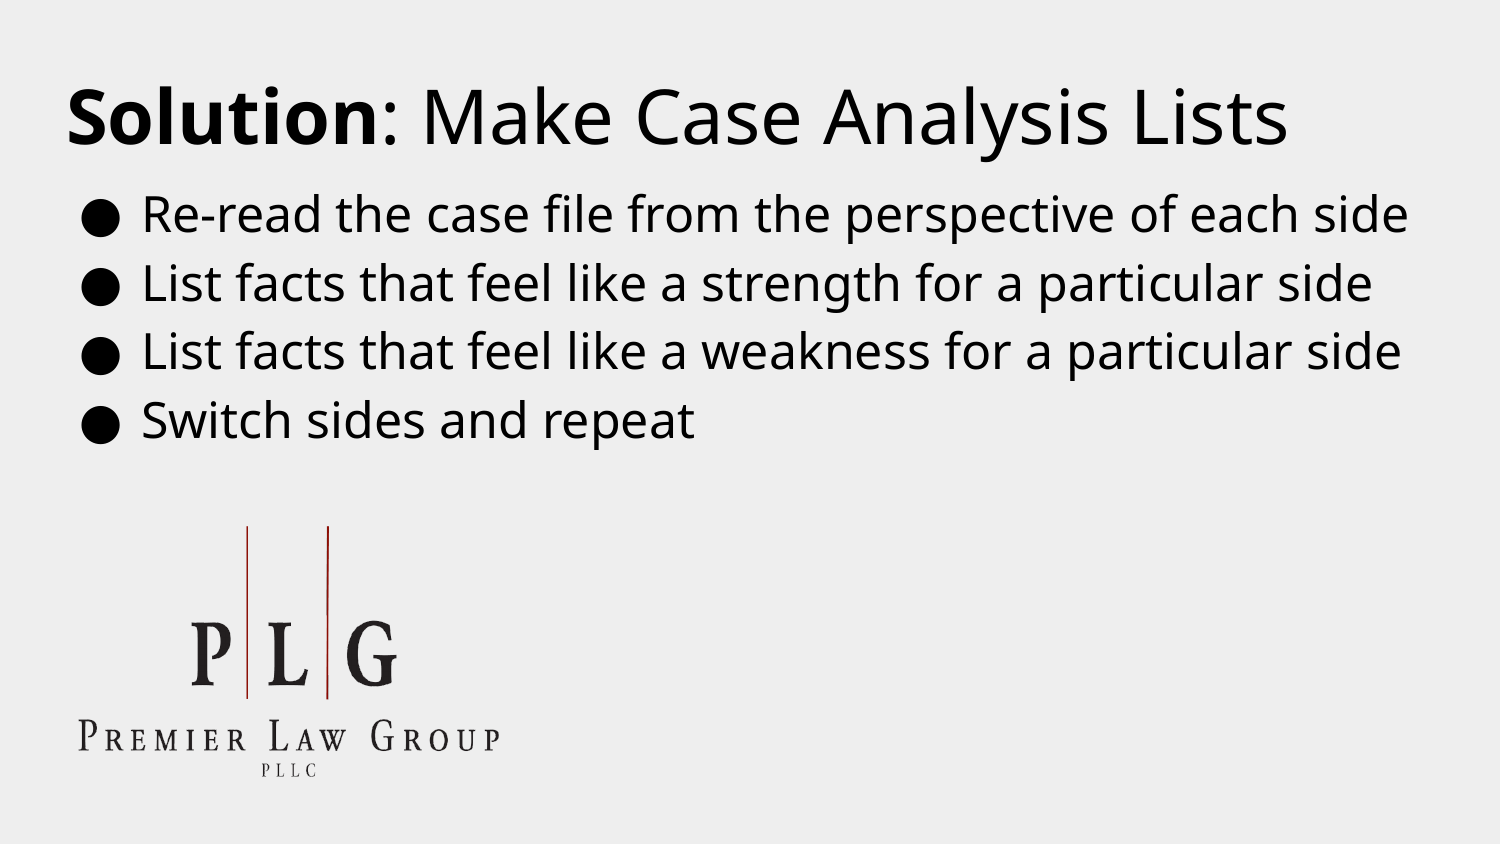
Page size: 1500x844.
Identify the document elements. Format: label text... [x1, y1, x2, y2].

title Solution: Make Case Analysis Lists [51, 53, 1449, 148]
list Re-read the case file from the perspective of each side List facts that feel like a strength for a particular side List facts that feel like a weakness for a particular side Switch sides and repeat [51, 158, 1449, 719]
picture [78, 719, 499, 777]
